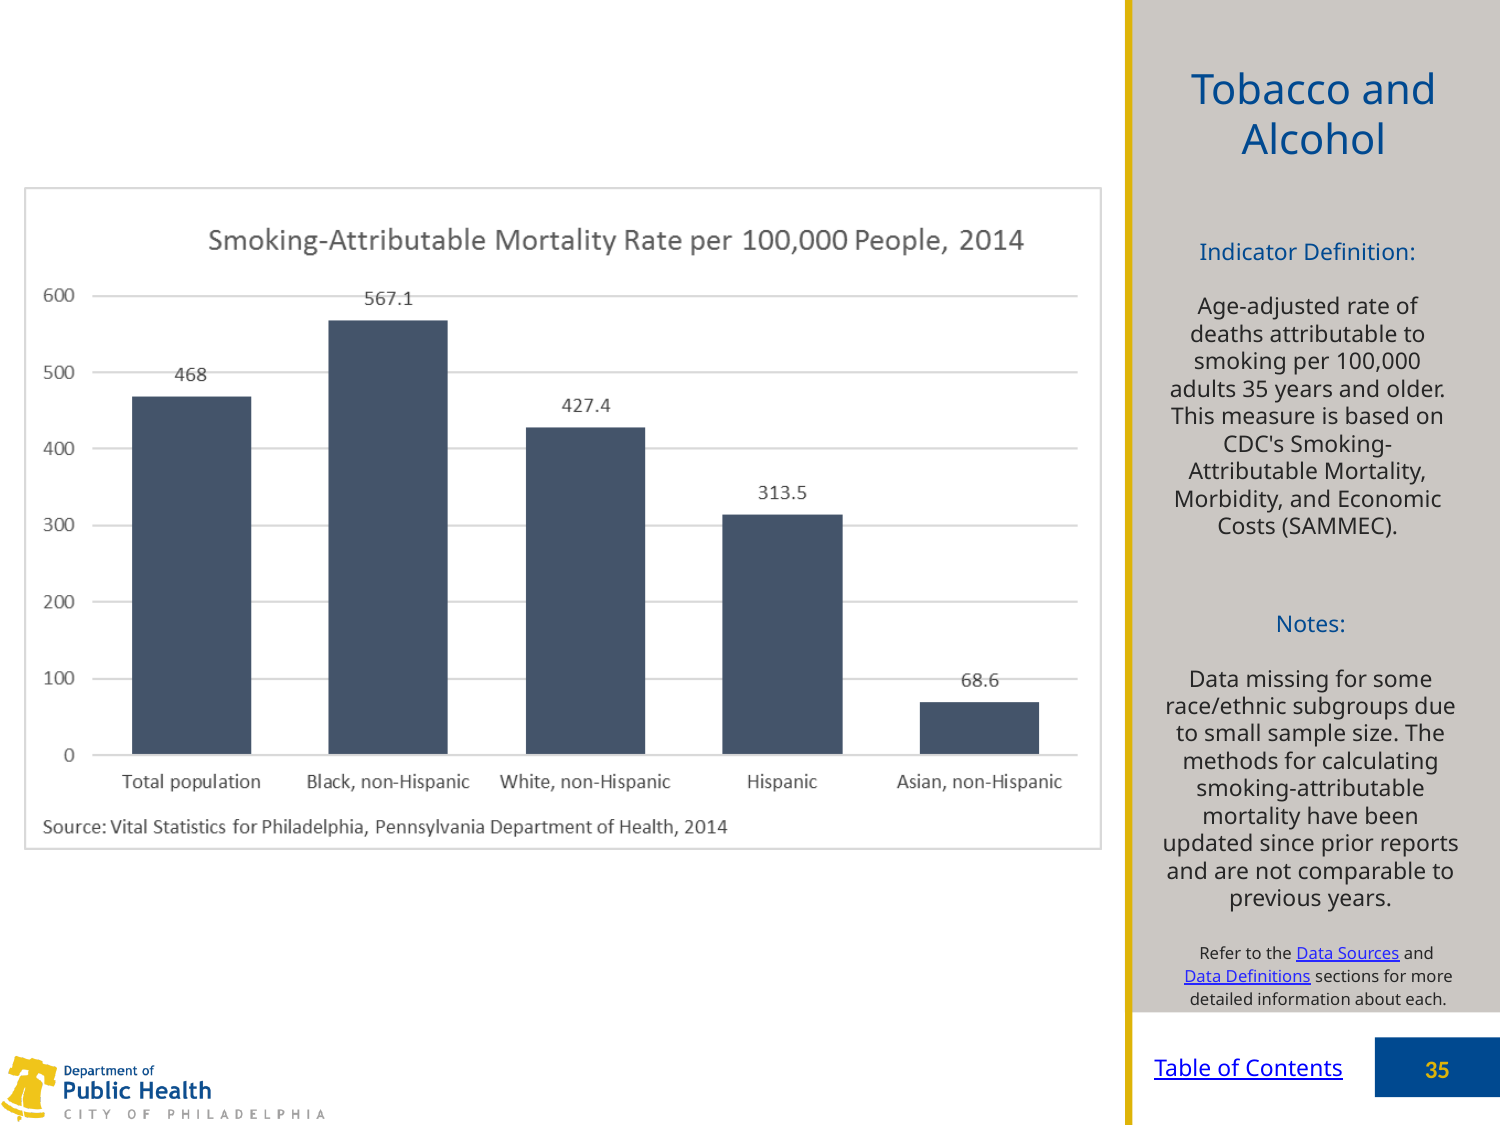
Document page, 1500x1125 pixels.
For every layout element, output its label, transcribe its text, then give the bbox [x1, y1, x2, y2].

picture [24, 187, 1103, 851]
text_box Notes: Data missing for some race/ethnic subgroups due to small sample size. The methods for calculating smoking-attributable mortality have been updated since prior reports and are not comparable to previous years. [1142, 601, 1480, 919]
text_box Indicator Definition: Age-adjusted rate of deaths attributable to smoking per 100,000 adults 35 years and older. This measure is based on CDC's Smoking-Attributable Mortality, Morbidity, and Economic Costs (SAMMEC). [1145, 229, 1471, 547]
list Tobacco and Alcohol [1151, 24, 1477, 200]
picture [0, 1055, 325, 1122]
